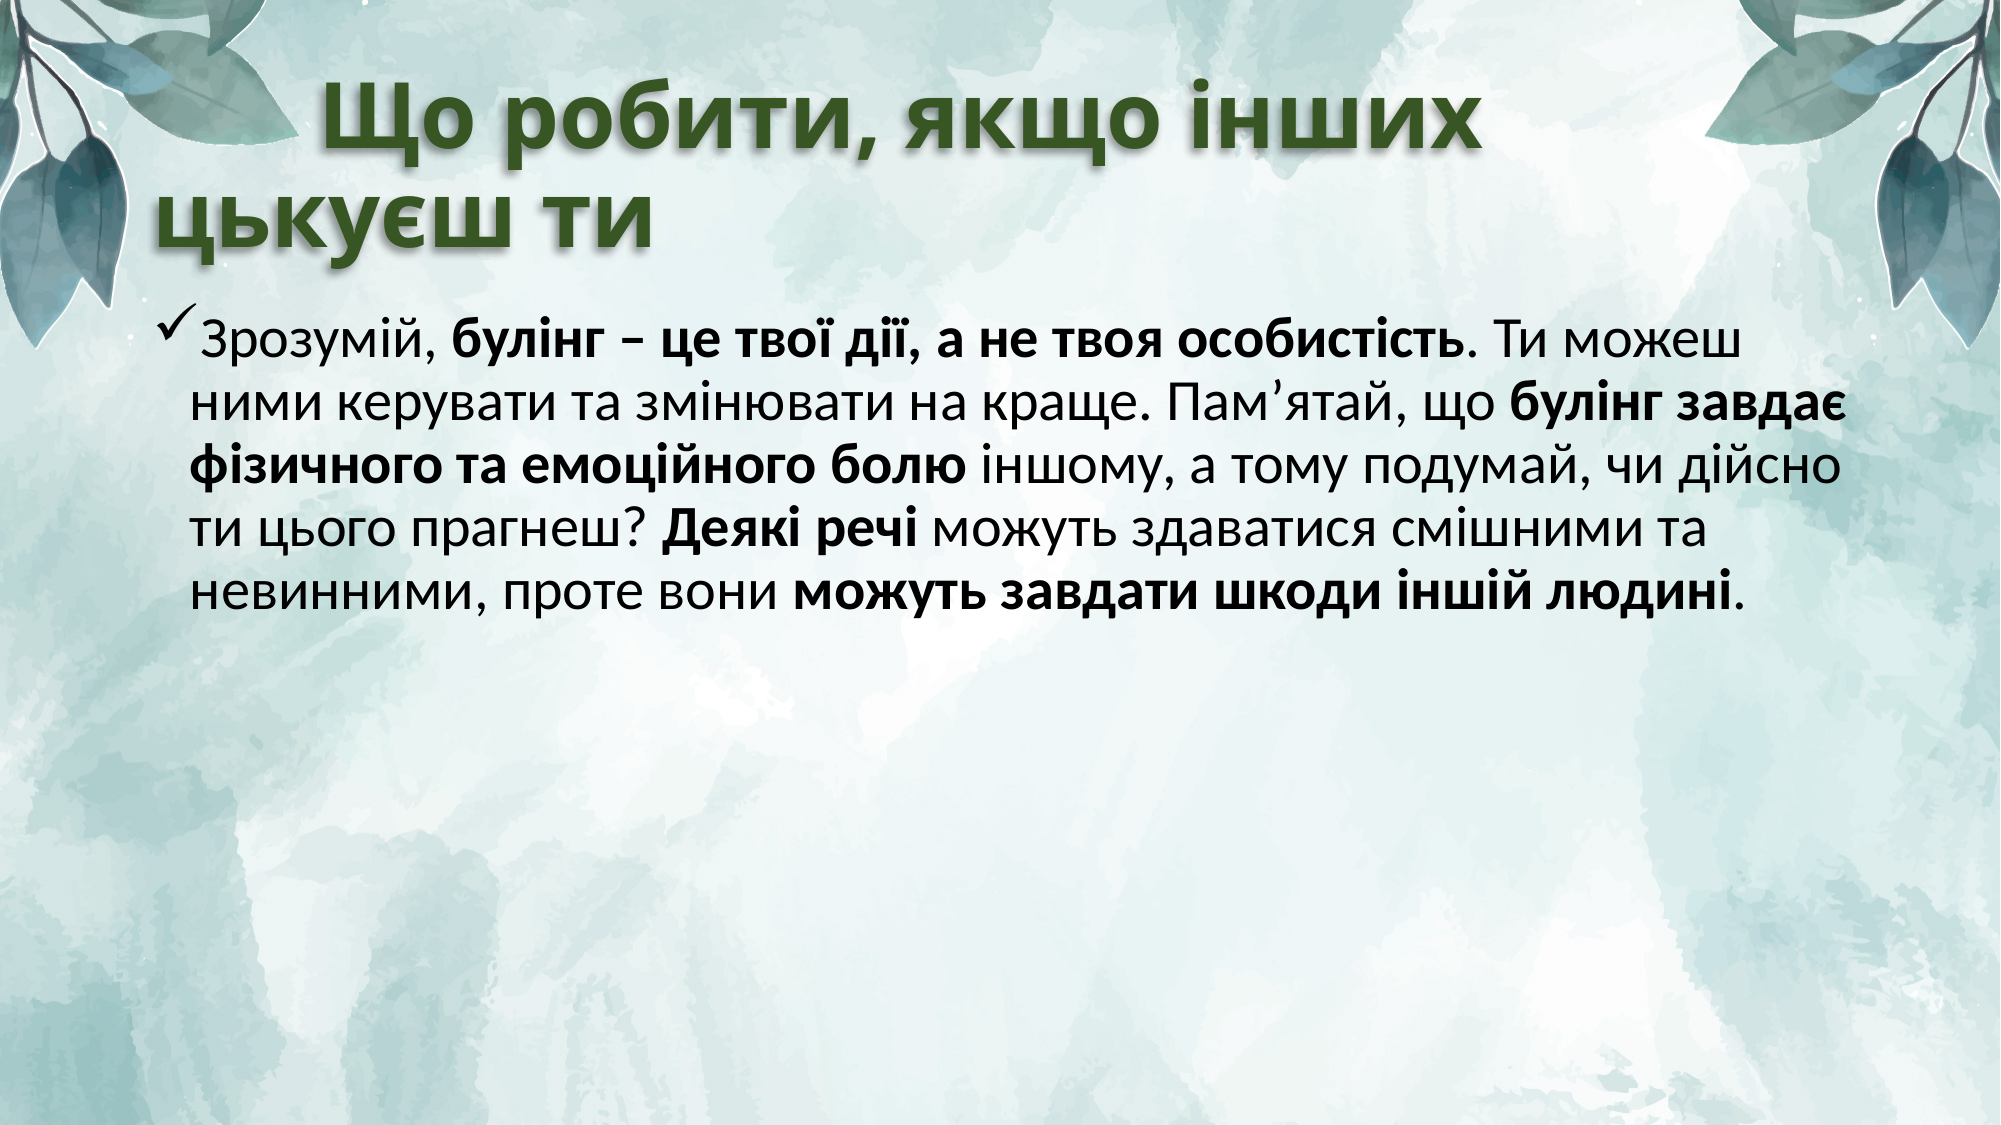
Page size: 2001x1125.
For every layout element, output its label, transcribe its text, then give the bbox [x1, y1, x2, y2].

title Що робити, якщо інших цькуєш ти [137, 59, 1863, 278]
picture [0, 0, 2000, 1125]
list Зрозумій, булінг – це твої дії, а не твоя особистість. Ти можеш ними керувати та змінювати на краще. Пам’ятай, що булінг завдає фізичного та емоційного болю іншому, а тому подумай, чи дійсно ти цього прагнеш? Деякі речі можуть здаватися смішними та невинними, проте вони можуть завдати шкоди іншій людині. [137, 299, 1863, 1014]
